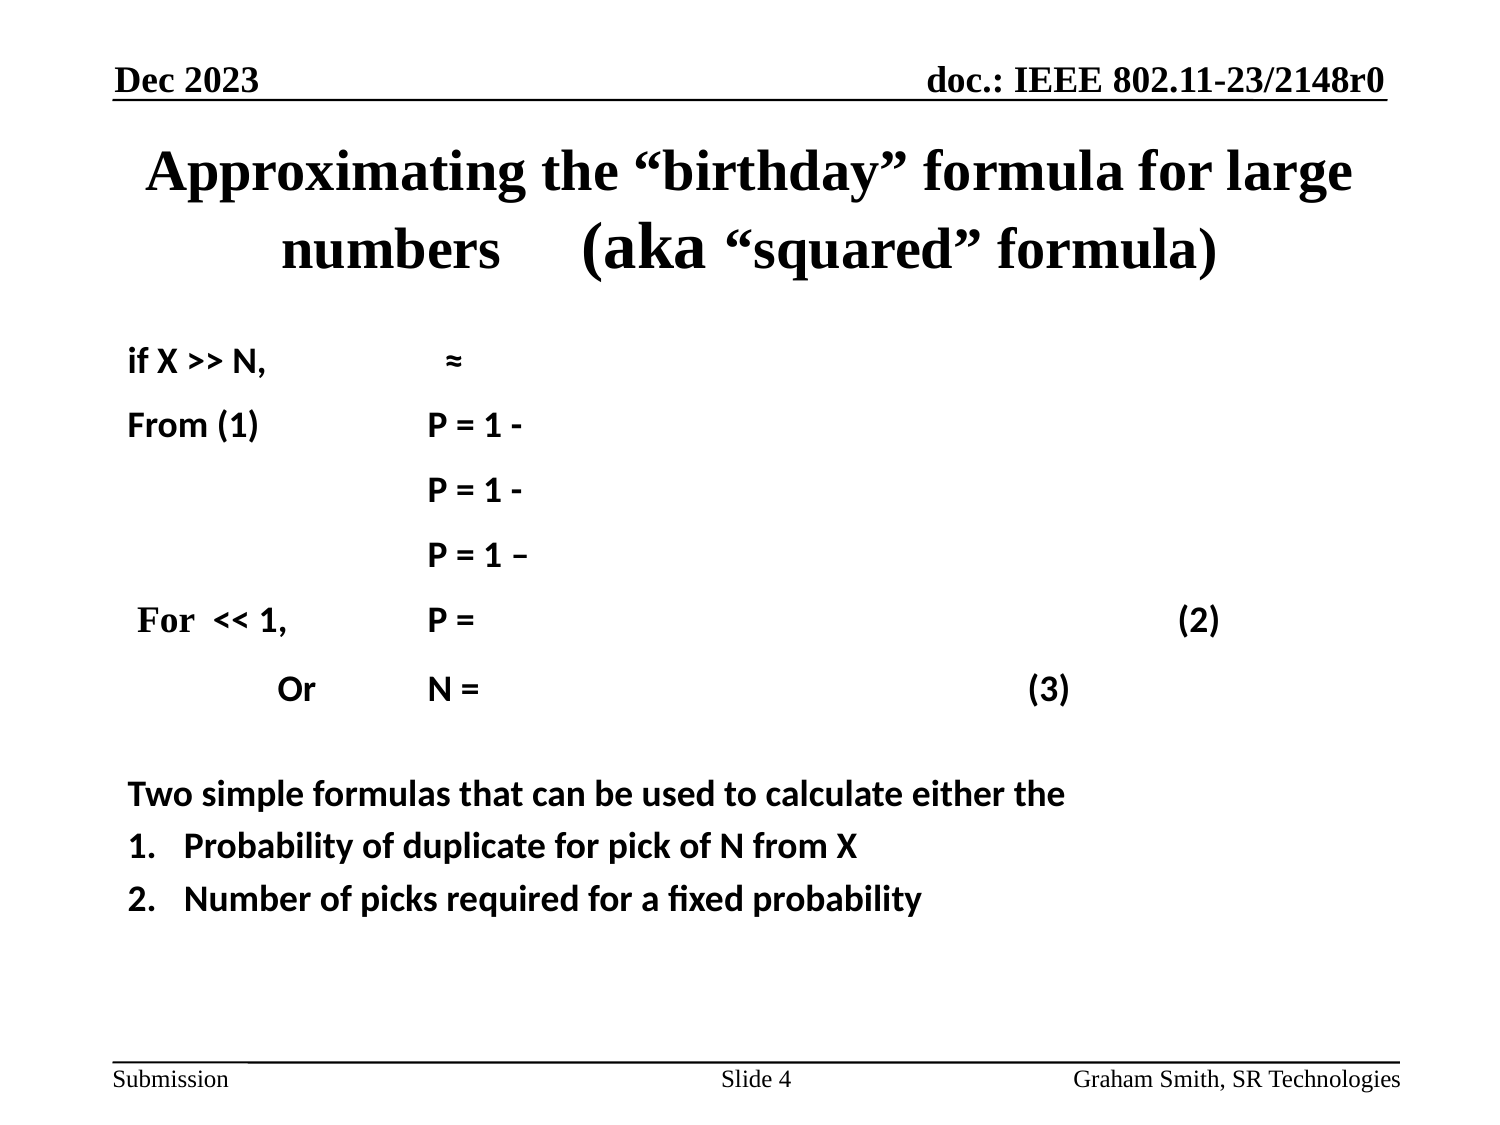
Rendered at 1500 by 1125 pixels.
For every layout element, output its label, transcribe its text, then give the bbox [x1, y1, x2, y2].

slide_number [114, 54, 265, 101]
footer Graham Smith, SR Technologies [1069, 1061, 1402, 1093]
slide_number Slide 4 [712, 1061, 800, 1093]
title Approximating the “birthday” formula for large numbers (aka “squared” formula) [112, 126, 1388, 288]
